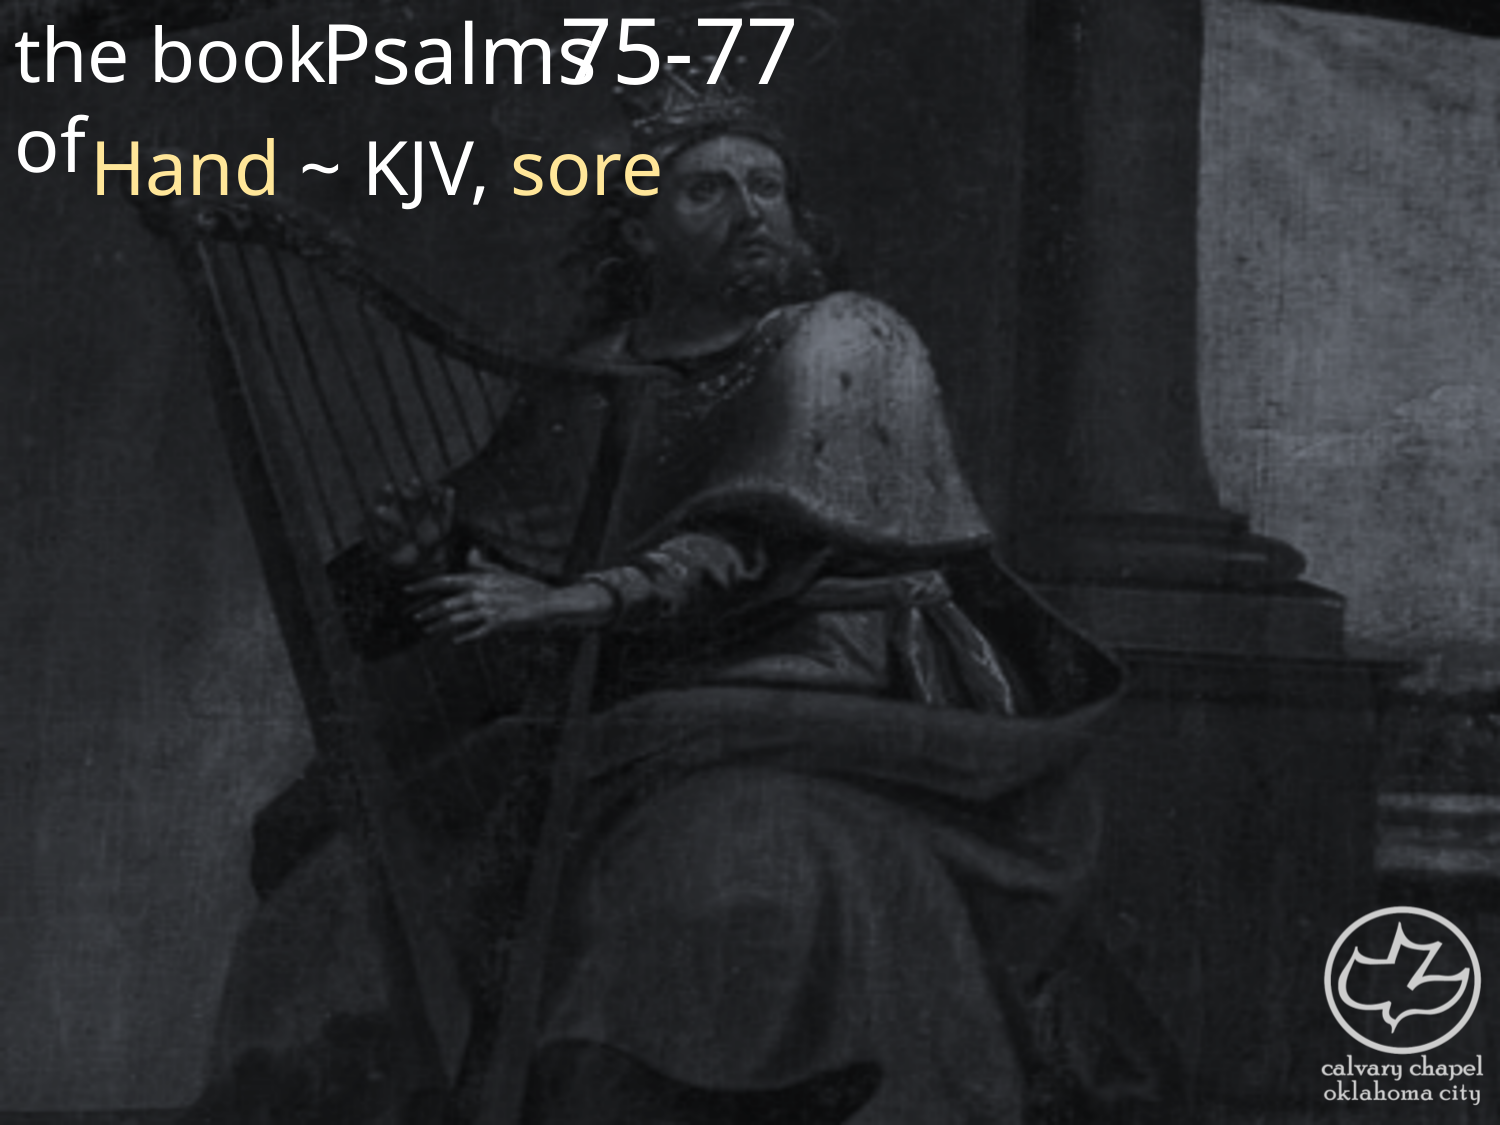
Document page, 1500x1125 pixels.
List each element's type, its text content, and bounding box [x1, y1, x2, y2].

text_box the book of [0, 0, 419, 195]
text_box Psalms [419, 0, 545, 109]
text_box 75-77 [545, 0, 964, 111]
text_box Hand ~ KJV, sore [75, 113, 1426, 219]
picture [0, 0, 1500, 1125]
